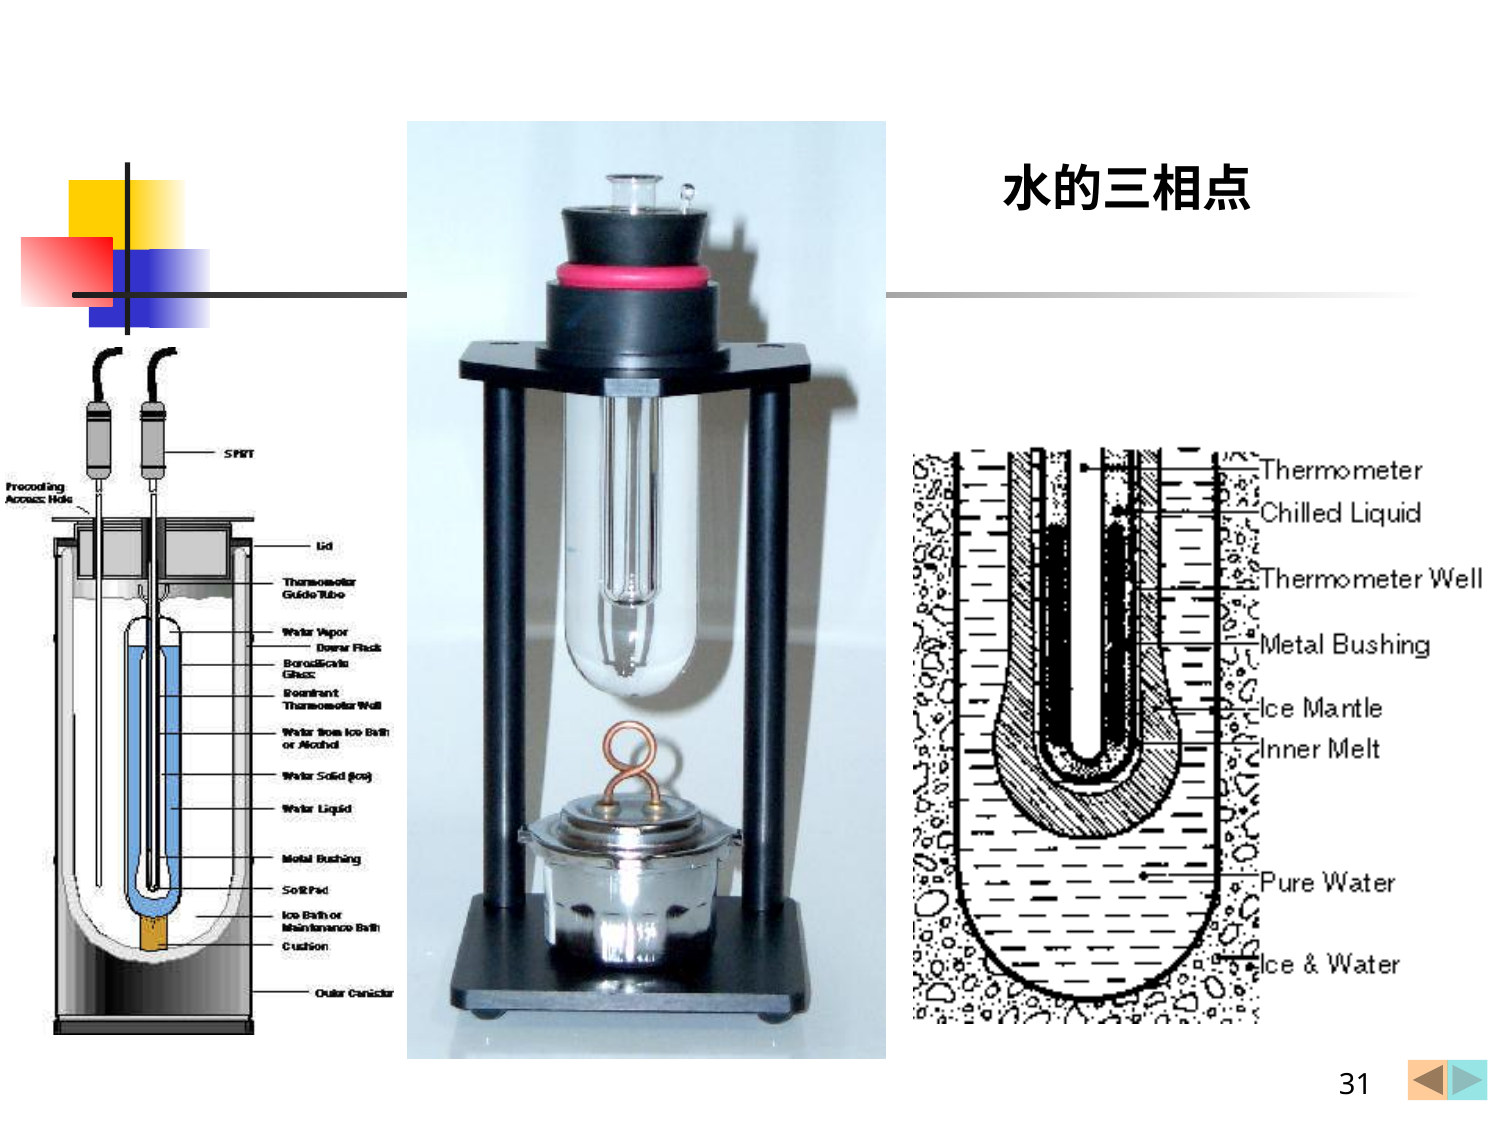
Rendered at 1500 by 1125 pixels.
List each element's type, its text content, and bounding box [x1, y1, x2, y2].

slide_number 31 [1074, 1037, 1388, 1113]
text_box 水的三相点 [987, 148, 1268, 224]
picture [407, 120, 886, 1059]
picture [913, 439, 1500, 1024]
picture [5, 347, 394, 1036]
